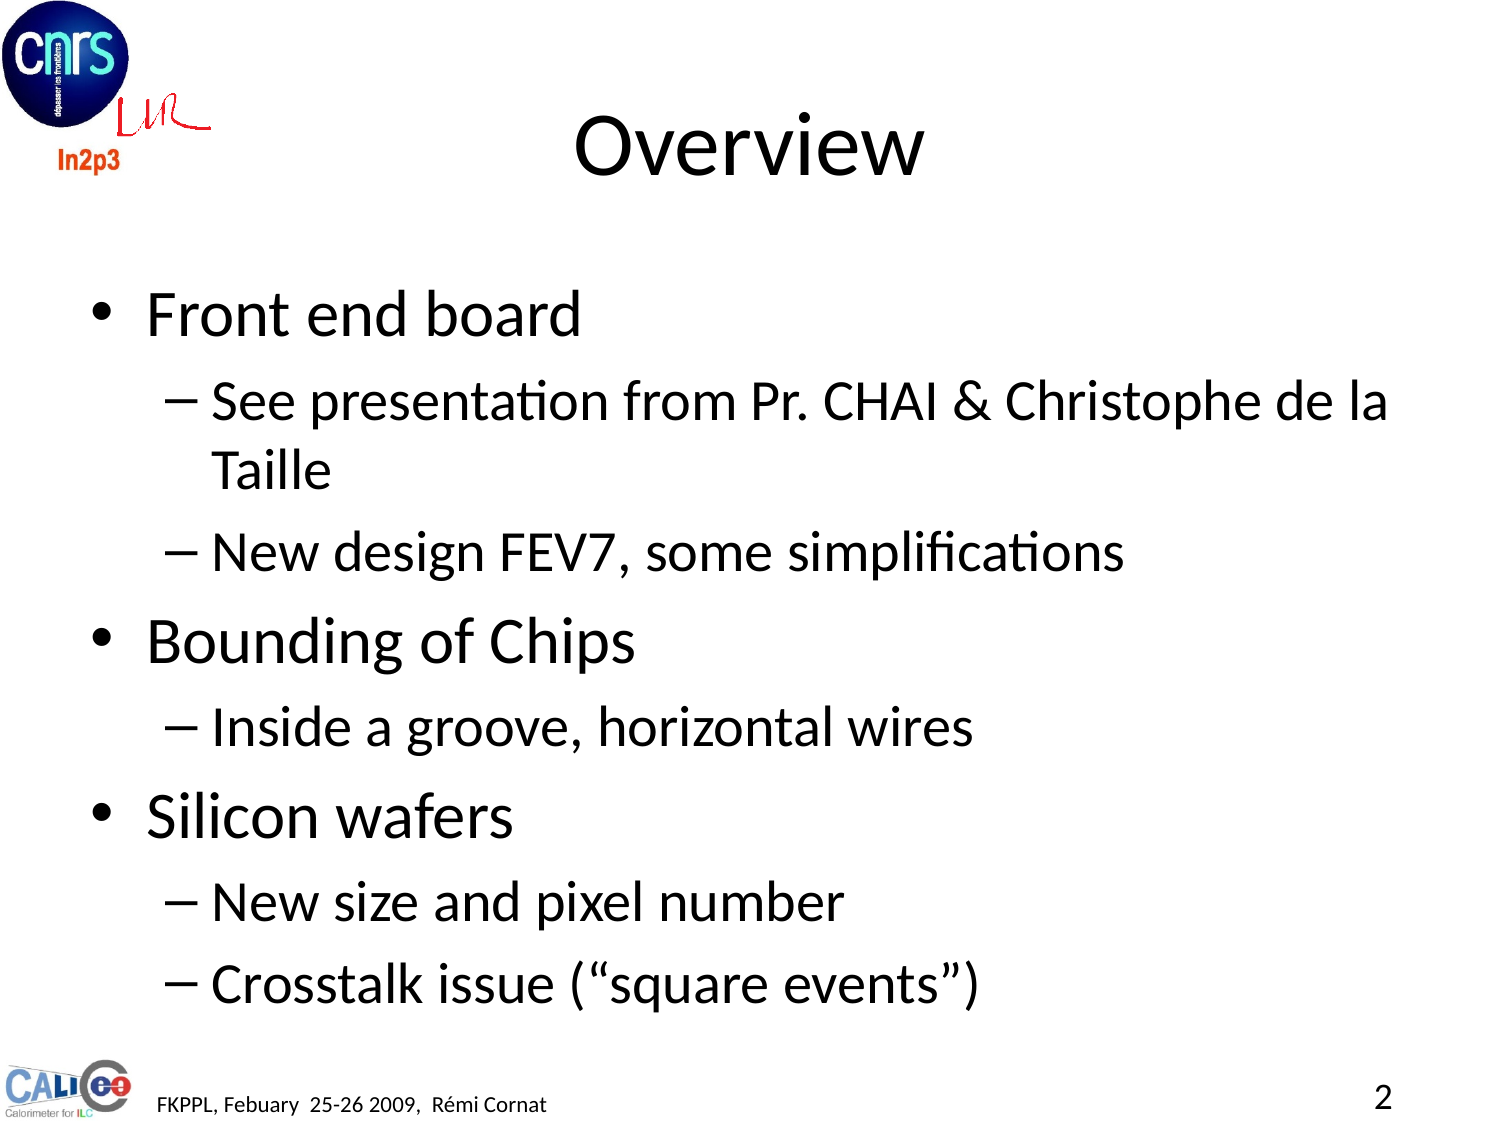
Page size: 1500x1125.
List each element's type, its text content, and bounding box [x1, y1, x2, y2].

list Front end board See presentation from Pr. CHAI & Christophe de la Taille New design FEV7, some simplifications Bounding of Chips Inside a groove, horizontal wires Silicon wafers New size and pixel number Crosstalk issue (“square events”) [75, 262, 1425, 1079]
title Overview [75, 45, 1425, 233]
picture [0, 0, 130, 176]
picture [0, 1054, 134, 1125]
